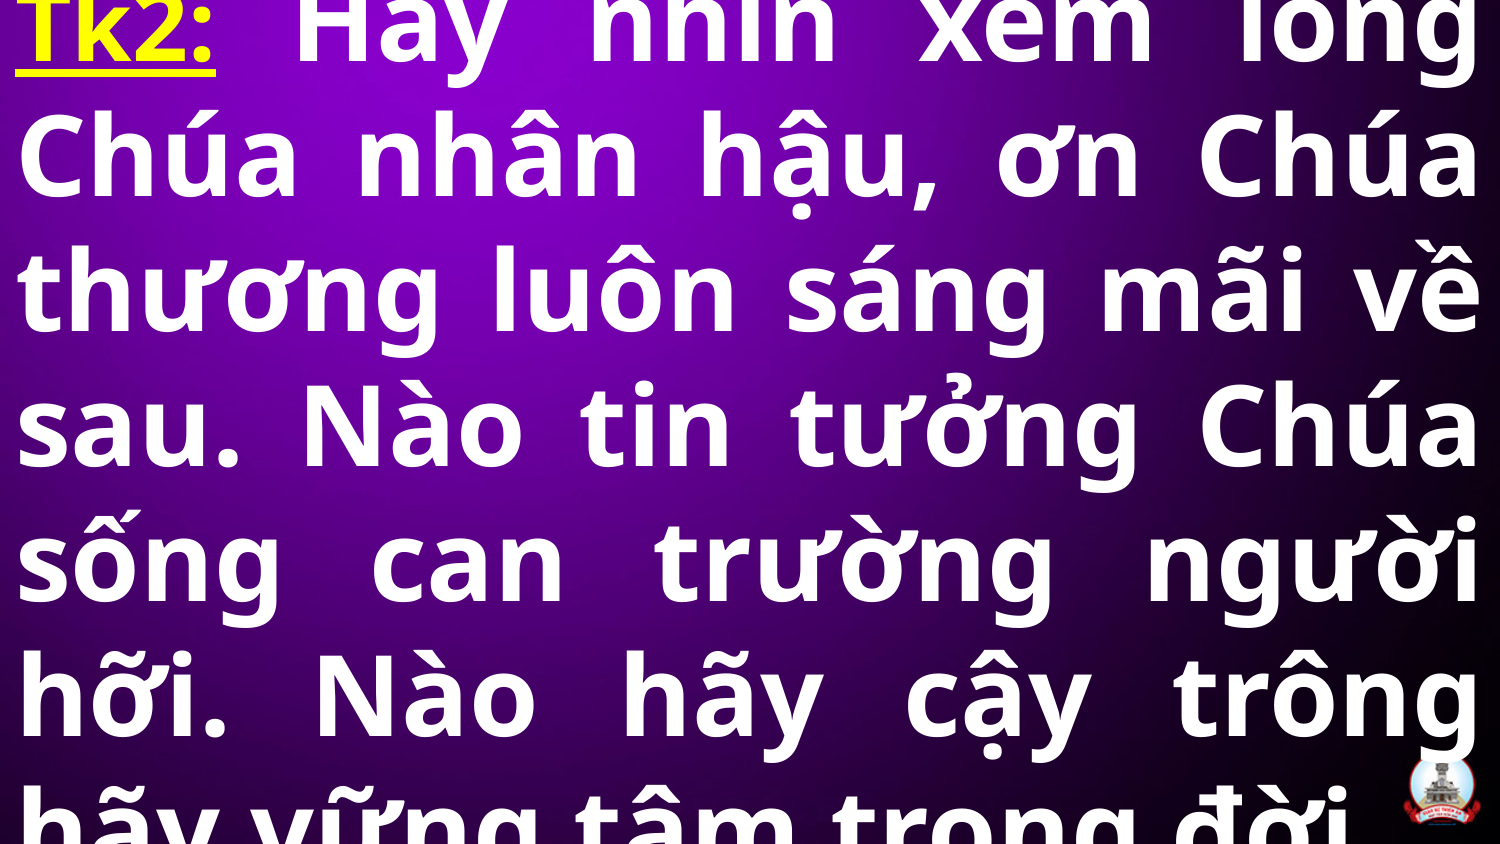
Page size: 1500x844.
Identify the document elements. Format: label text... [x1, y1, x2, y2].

title Tk2: Hãy nhìn xem lòng Chúa nhân hậu, ơn Chúa thương luôn sáng mãi về sau. Nào tin tưởng Chúa sống can trường người hỡi. Nào hãy cậy trông hãy vững tâm trong đời. [0, 0, 1500, 844]
